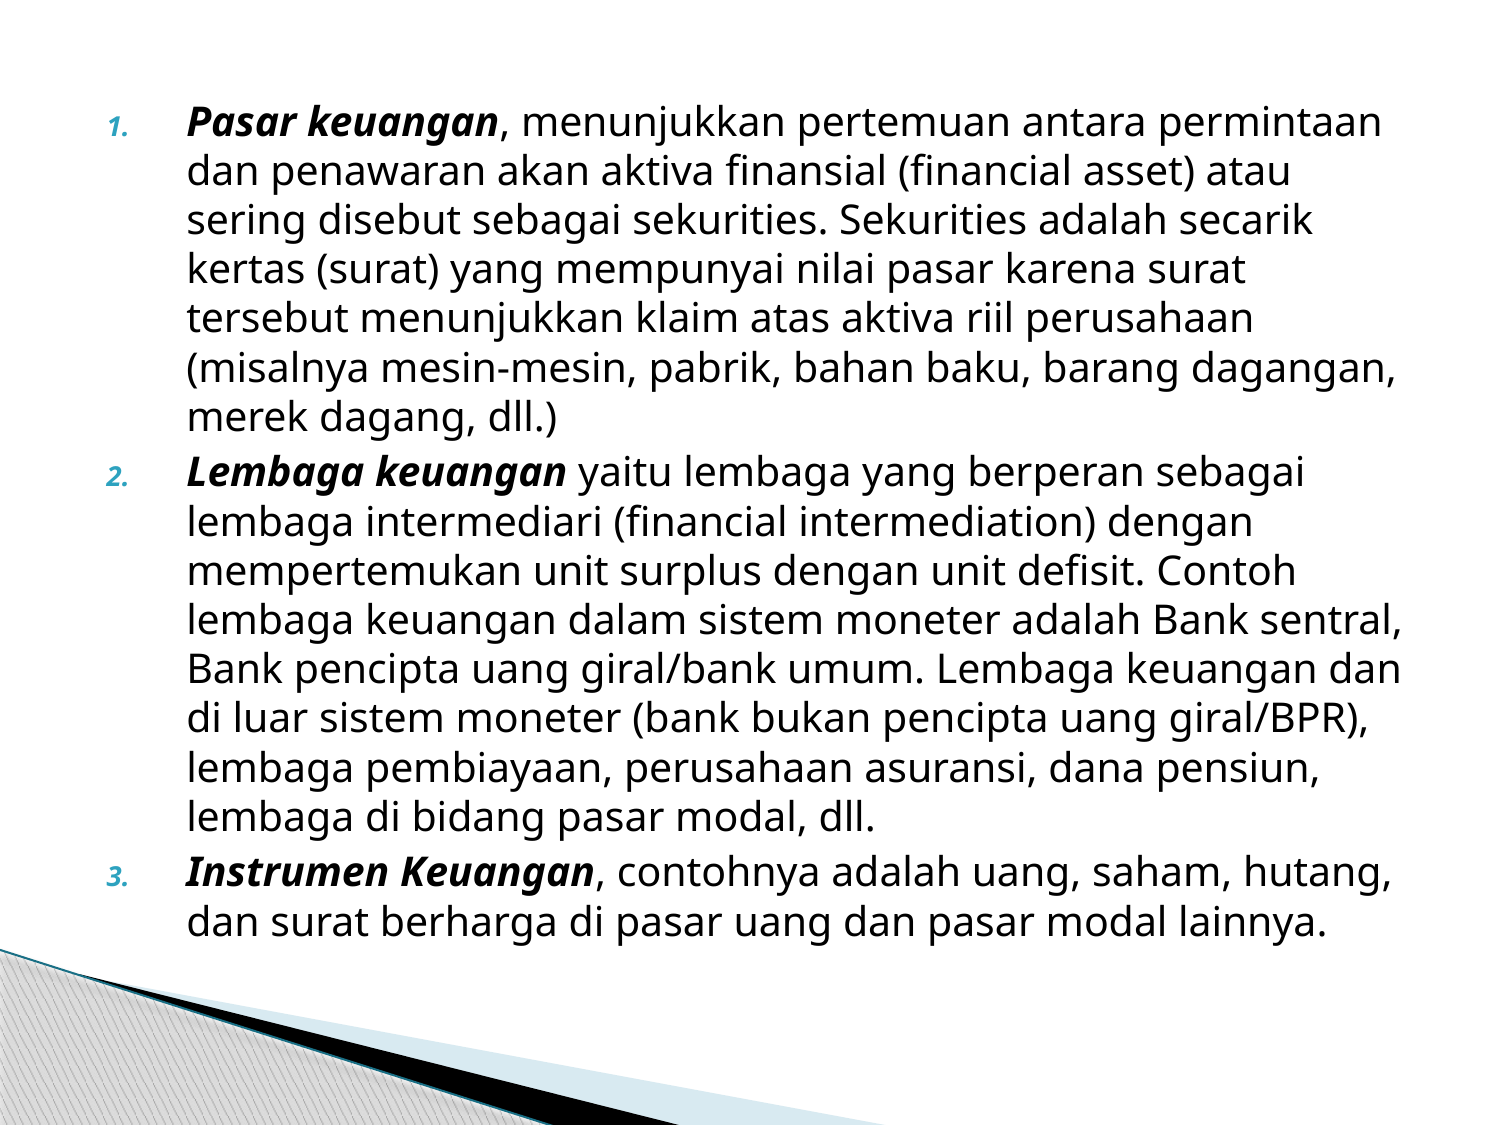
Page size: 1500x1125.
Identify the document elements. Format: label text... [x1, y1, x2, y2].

list Pasar keuangan, menunjukkan pertemuan antara permintaan dan penawaran akan aktiva finansial (financial asset) atau sering disebut sebagai sekurities. Sekurities adalah secarik kertas (surat) yang mempunyai nilai pasar karena surat tersebut menunjukkan klaim atas aktiva riil perusahaan (misalnya mesin-mesin, pabrik, bahan baku, barang dagangan, merek dagang, dll.) Lembaga keuangan yaitu lembaga yang berperan sebagai lembaga intermediari (financial intermediation) dengan mempertemukan unit surplus dengan unit defisit. Contoh lembaga keuangan dalam sistem moneter adalah Bank sentral, Bank pencipta uang giral/bank umum. Lembaga keuangan dan di luar sistem moneter (bank bukan pencipta uang giral/BPR), lembaga pembiayaan, perusahaan asuransi, dana pensiun, lembaga di bidang pasar modal, dll. Instrumen Keuangan, contohnya adalah uang, saham, hutang, dan surat berharga di pasar uang dan pasar modal lainnya. [75, 87, 1425, 986]
